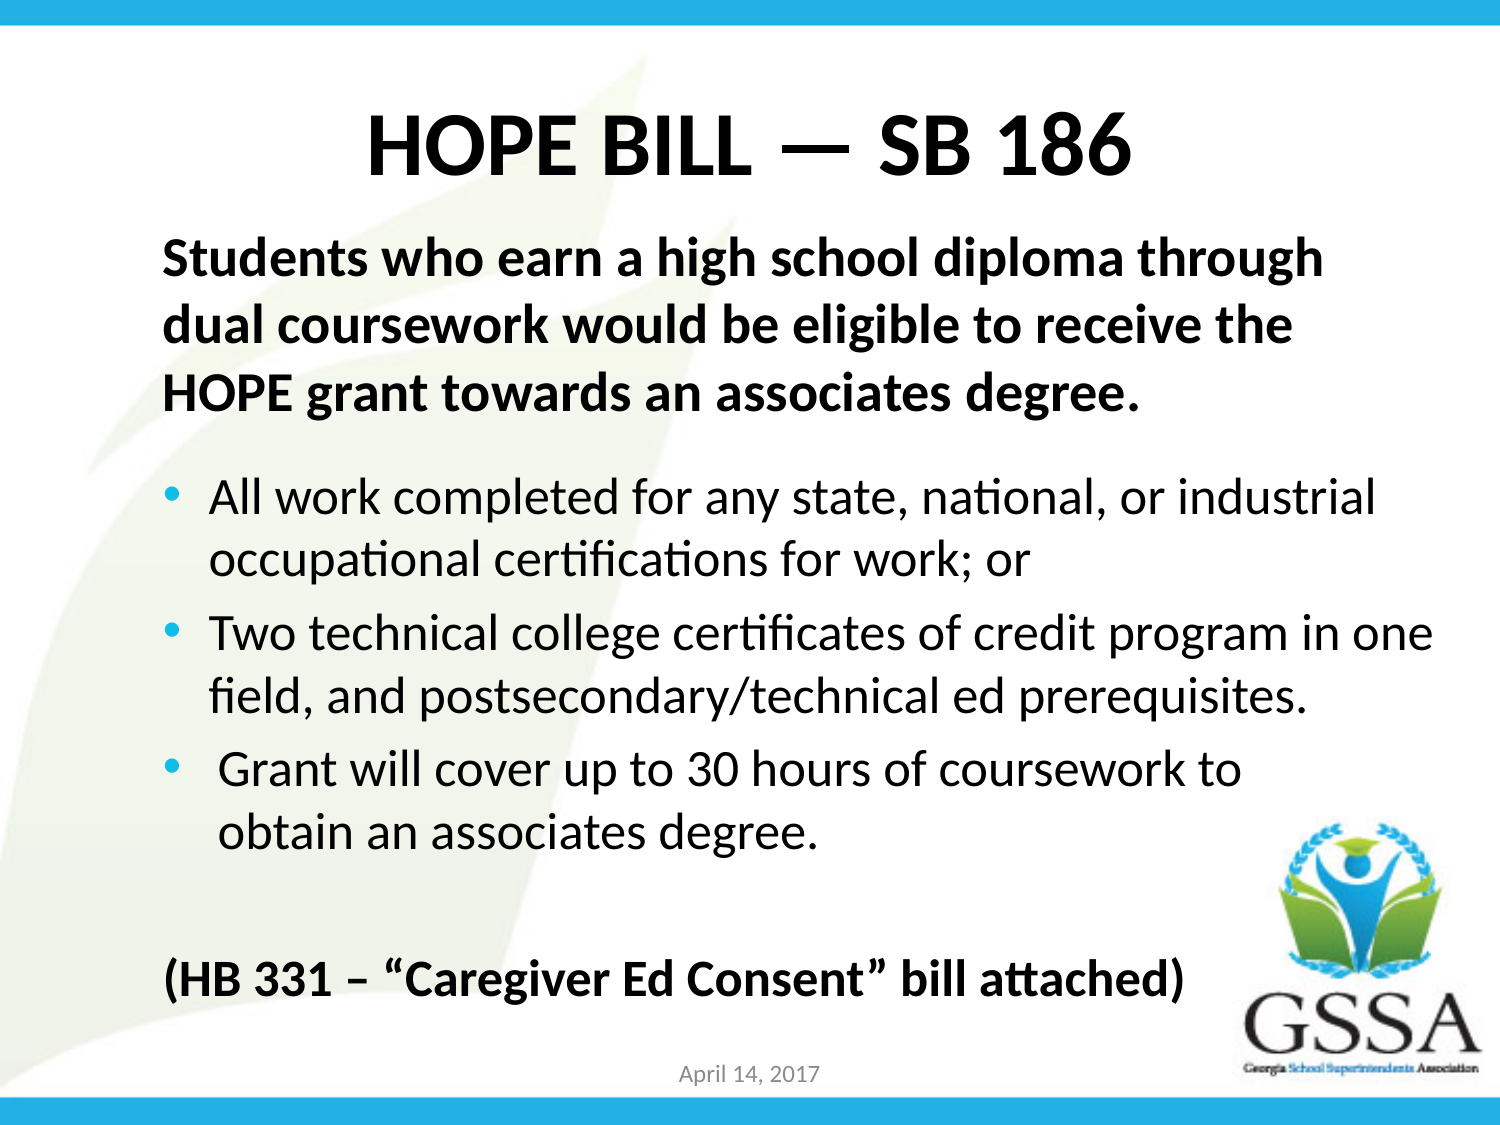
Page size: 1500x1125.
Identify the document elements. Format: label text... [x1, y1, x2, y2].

list Students who earn a high school diploma through dual coursework would be eligible to receive the HOPE grant towards an associates degree. All work completed for any state, national, or industrial occupational certifications for work; or Two technical college certificates of credit program in one field, and postsecondary/technical ed prerequisites. Grant will cover up to 30 hours of coursework to obtain an associates degree. (HB 331 – “Caregiver Ed Consent” bill attached) [75, 212, 1450, 1025]
footer April 14, 2017 [512, 1042, 988, 1103]
title HOPE BILL — SB 186 [75, 45, 1425, 212]
picture [0, 0, 1500, 1125]
